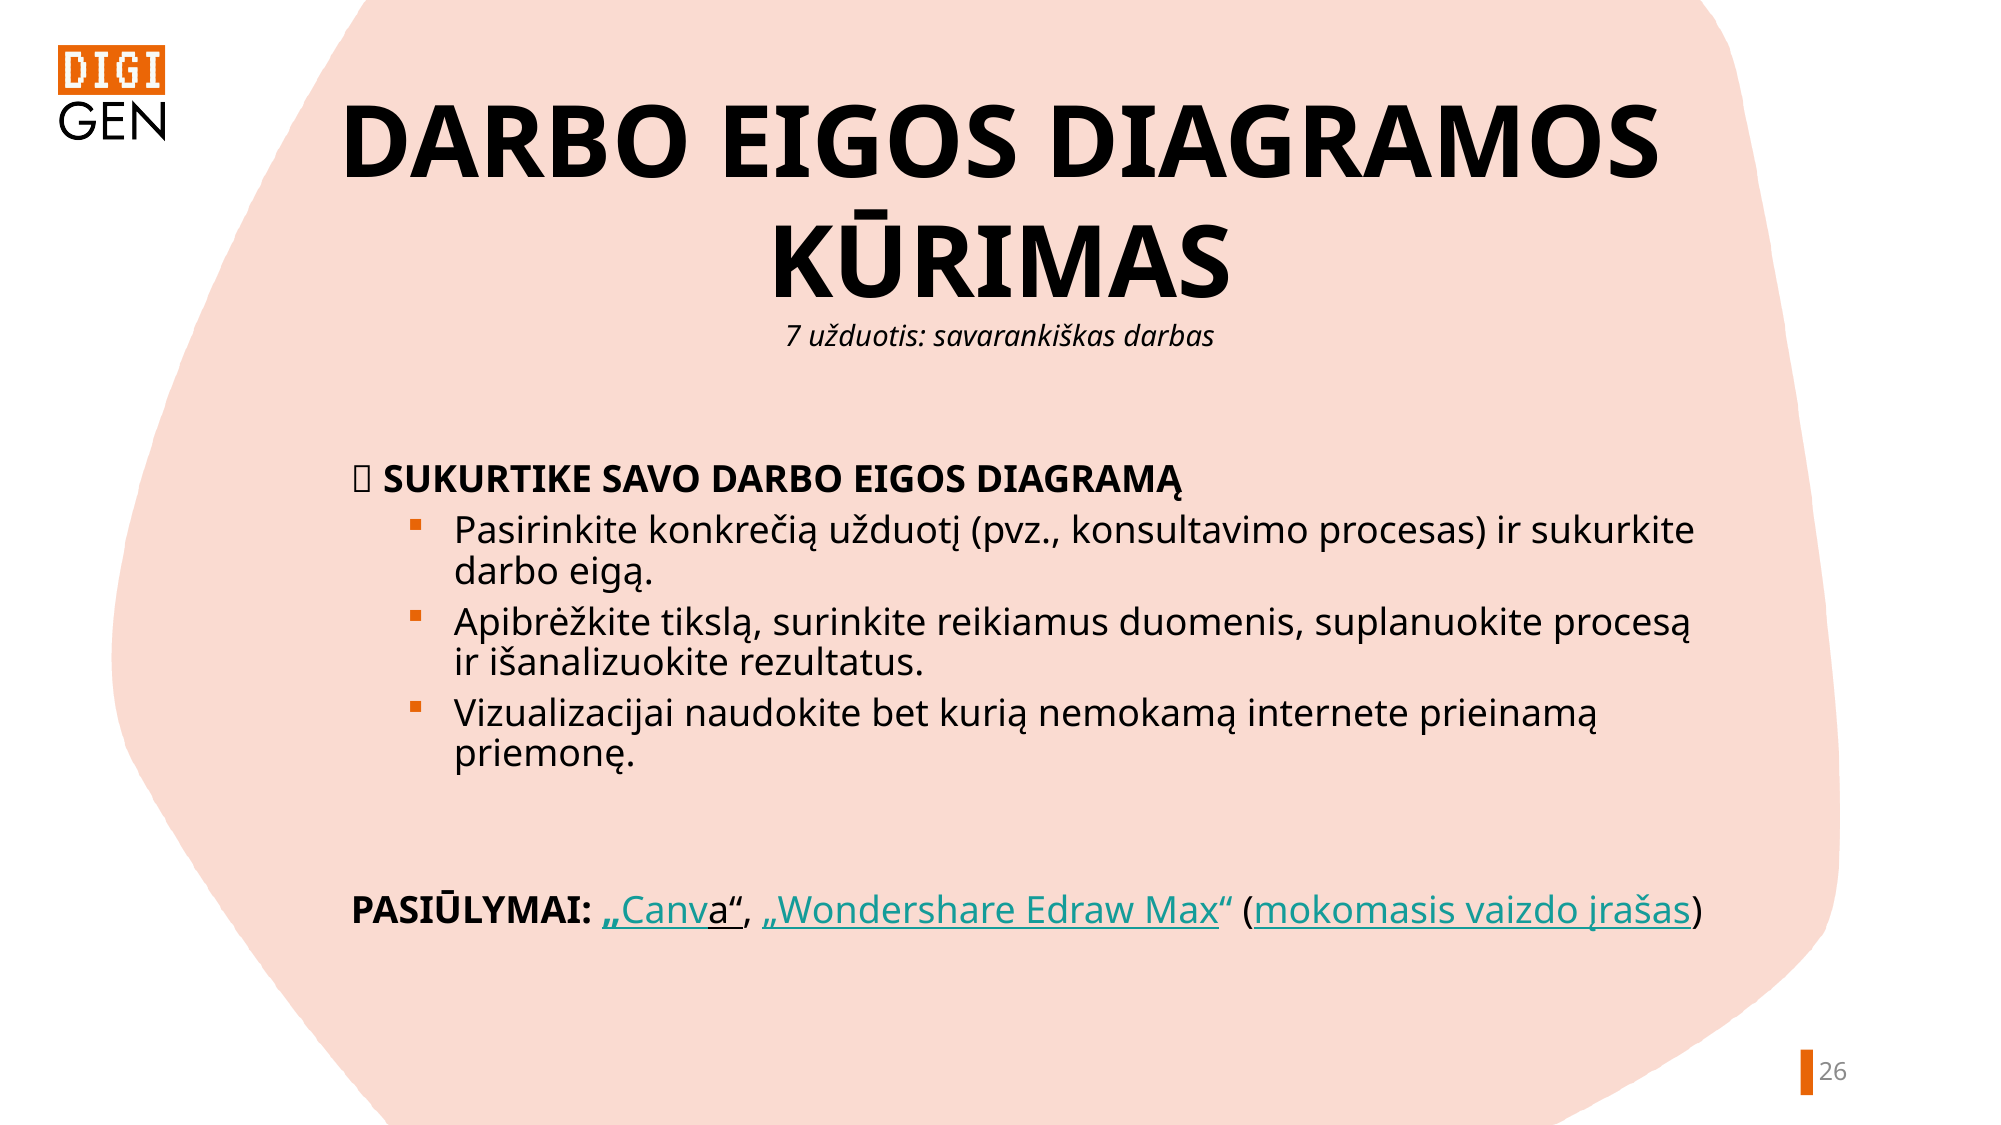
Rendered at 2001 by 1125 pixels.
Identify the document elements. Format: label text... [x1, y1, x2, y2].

picture [58, 45, 166, 94]
slide_number 25 [1764, 1042, 1863, 1103]
list  SUKURTIKE SAVO DARBO EIGOS DIAGRAMĄ Pasirinkite konkrečią užduotį (pvz., konsultavimo procesas) ir sukurkite darbo eigą. Apibrėžkite tikslą, surinkite reikiamus duomenis, suplanuokite procesą ir išanalizuokite rezultatus. Vizualizacijai naudokite bet kurią nemokamą internete prieinamą priemonę. PASIŪLYMAI: „Canva“, „Wondershare Edraw Max“ (mokomasis vaizdo įrašas) [335, 453, 1725, 1077]
title DARBO EIGOS DIAGRAMOS KŪRIMAS 7 užduotis: savarankiškas darbas [257, 71, 1744, 358]
